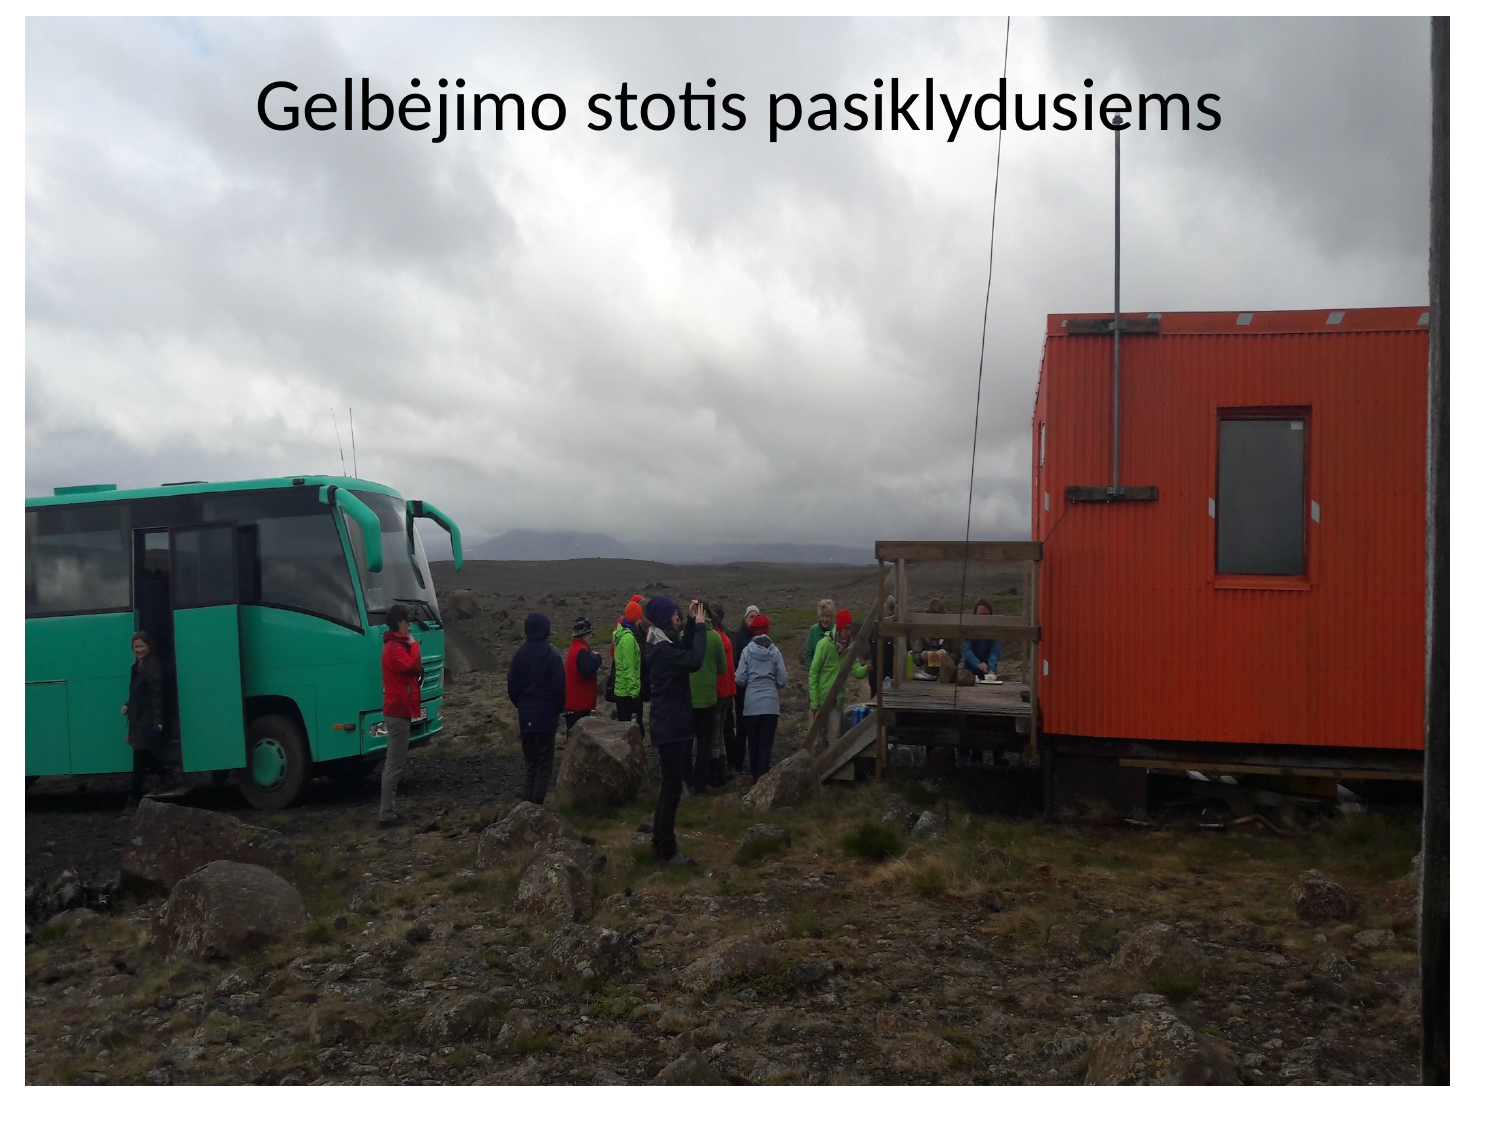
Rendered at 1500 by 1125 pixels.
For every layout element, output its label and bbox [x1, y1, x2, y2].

list [25, 16, 1451, 1086]
